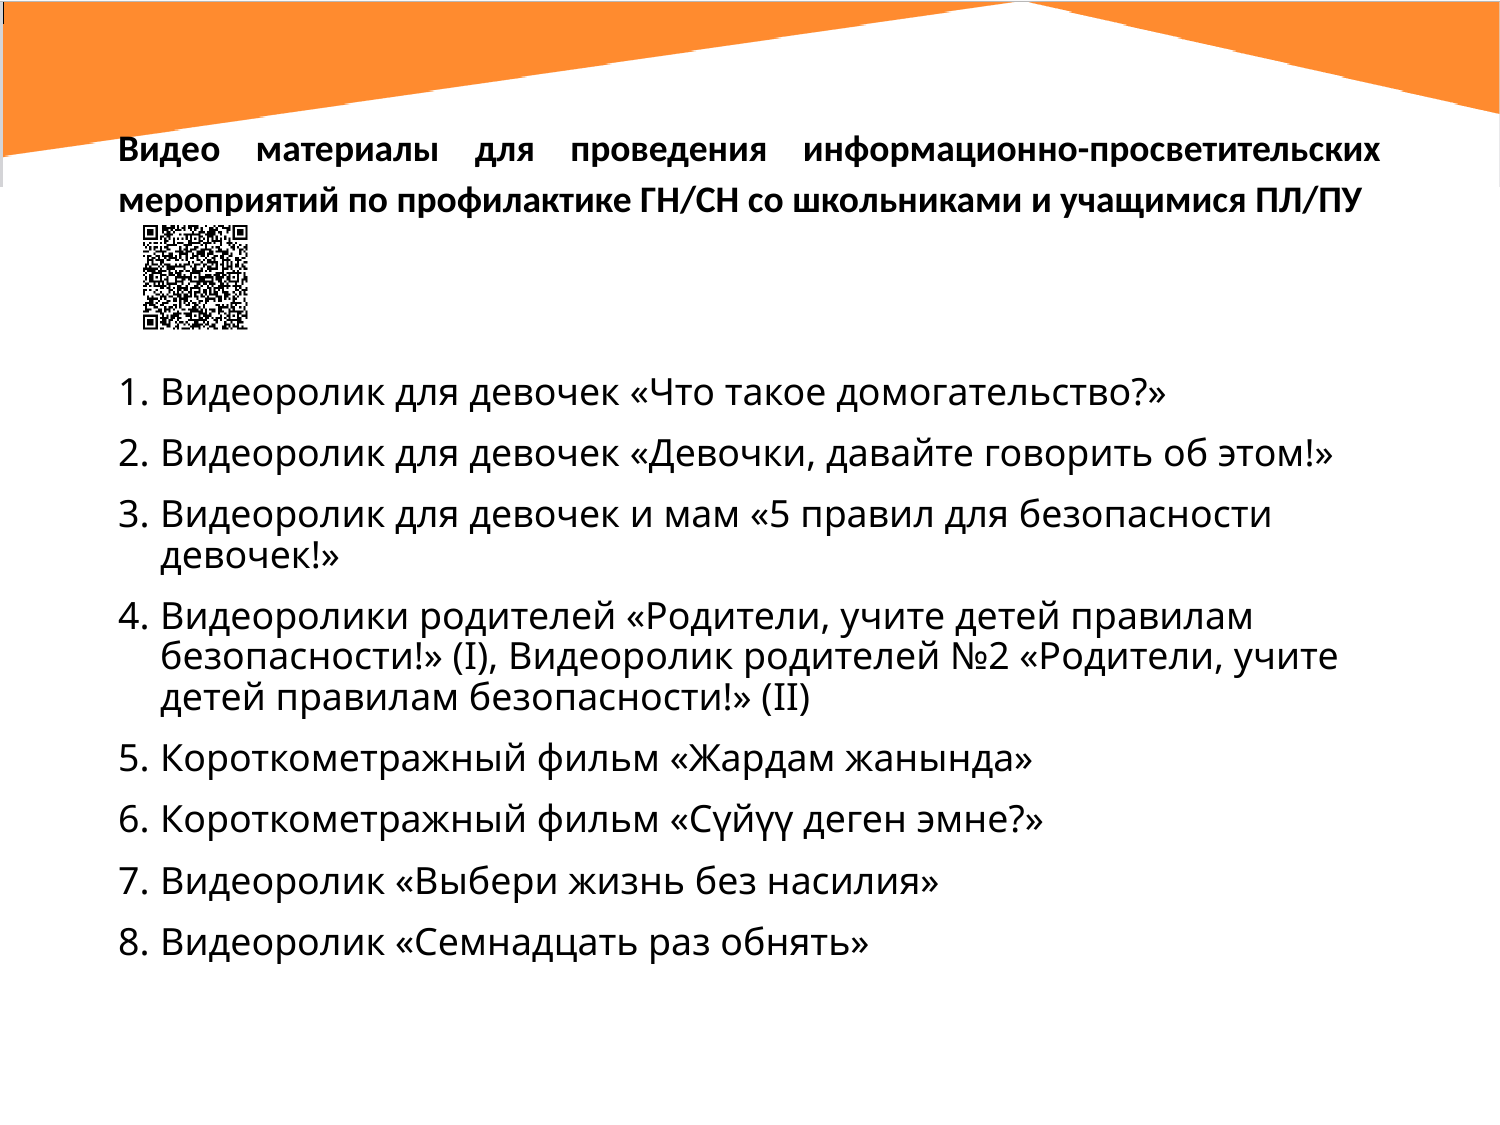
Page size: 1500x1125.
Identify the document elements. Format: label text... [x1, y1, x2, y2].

title Видео материалы для проведения информационно-просветительских мероприятий по профилактике ГН/СН со школьниками и учащимися ПЛ/ПУ [103, 59, 1397, 278]
picture [0, 0, 1500, 187]
picture [134, 216, 256, 338]
list Видеоролик для девочек «Что такое домогательство?» Видеоролик для девочек «Девочки, давайте говорить об этом!» Видеоролик для девочек и мам «5 правил для безопасности девочек!» Видеоролики родителей «Родители, учите детей правилам безопасности!» (I), Видеоролик родителей №2 «Родители, учите детей правилам безопасности!» (II) Короткометражный фильм «Жардам жанында» Короткометражный фильм «Сүйүү деген эмне?» Видеоролик «Выбери жизнь без насилия» Видеоролик «Семнадцать раз обнять» [103, 365, 1397, 940]
